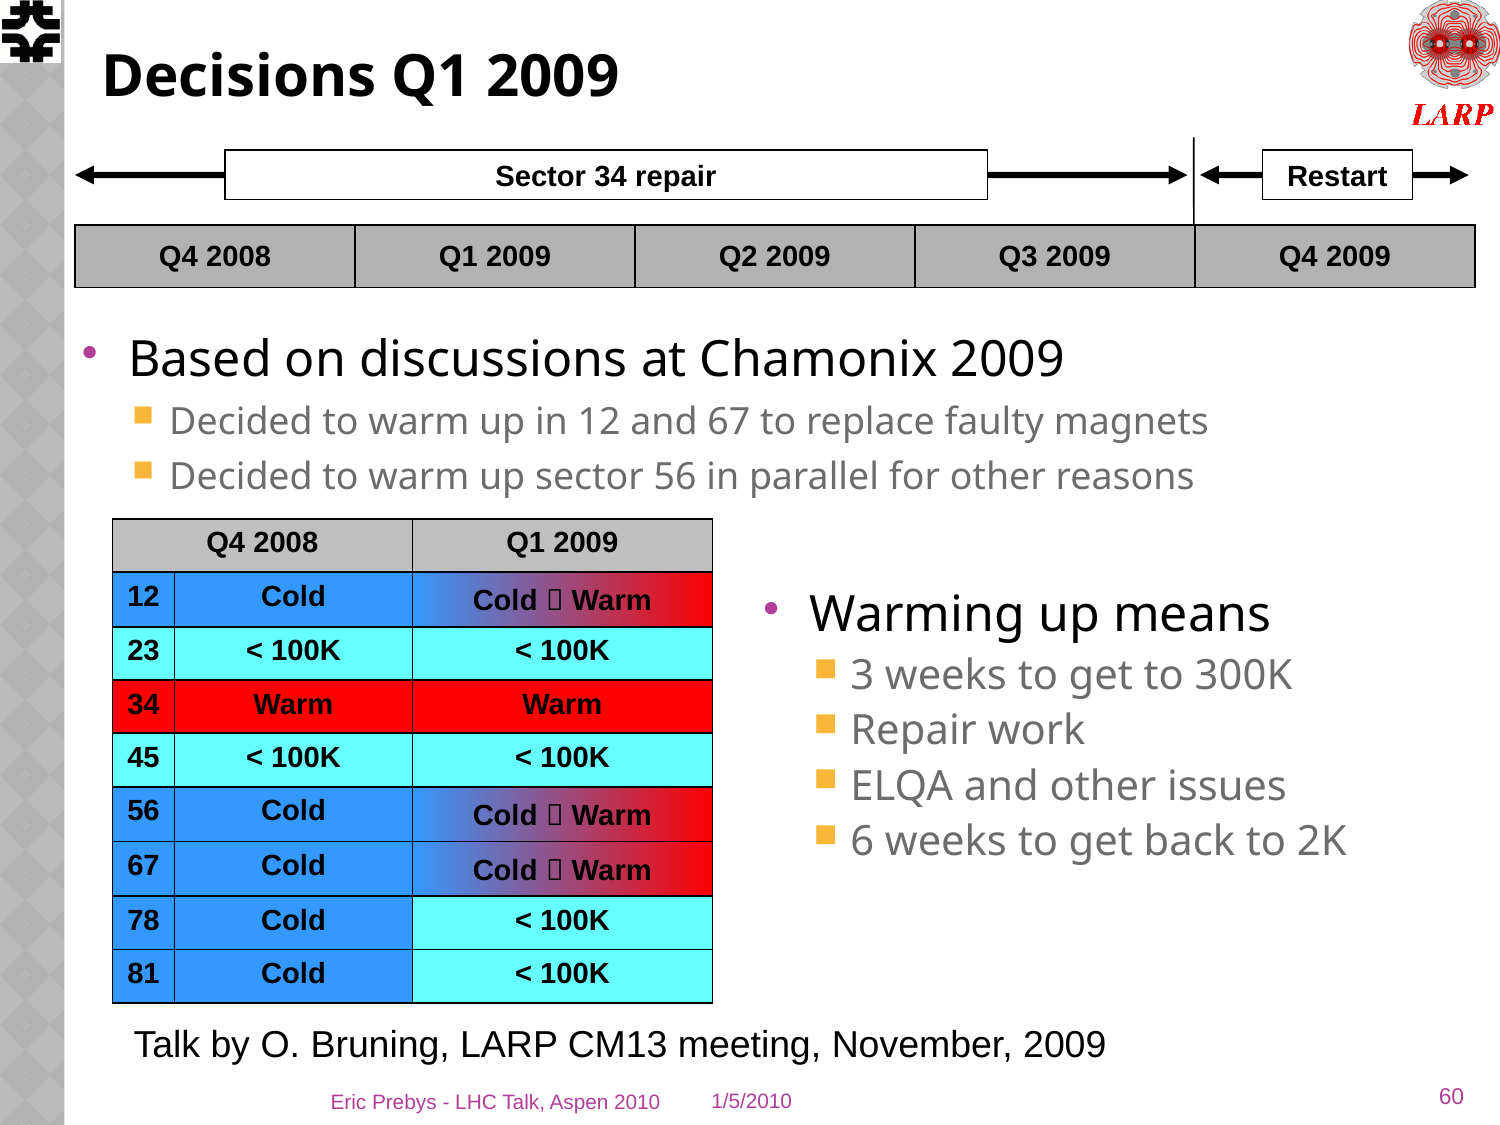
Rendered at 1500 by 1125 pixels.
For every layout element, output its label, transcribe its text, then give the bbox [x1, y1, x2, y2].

table_header Q4 2008 [113, 520, 412, 571]
table_cell Cold [175, 897, 412, 949]
table_cell < 100K [413, 628, 712, 679]
table_header Q1 2009 [356, 226, 634, 287]
table_cell < 100K [413, 897, 712, 949]
table_cell 45 [113, 734, 174, 786]
table_cell 56 [113, 788, 174, 841]
list Based on discussions at Chamonix 2009 Decided to warm up in 12 and 67 to replace faulty magnets Decided to warm up sector 56 in parallel for other reasons [68, 318, 1382, 469]
title Decisions Q1 2009 [93, 24, 1467, 109]
table_cell 3.5 [0, 0, 65, 1125]
table_cell Cold  Warm [413, 573, 712, 626]
table_header Q1 2009 [413, 520, 712, 571]
text_box [988, 168, 1188, 182]
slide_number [696, 1075, 1025, 1114]
table_cell 12 [113, 573, 174, 626]
table_header Q4 2008 [76, 226, 354, 287]
text_box Restart [1262, 149, 1413, 200]
table_cell Cold  Warm [413, 842, 712, 895]
table_cell < 100K [413, 950, 712, 1002]
table_header Q2 2009 [636, 226, 914, 287]
table_cell 34 [113, 681, 174, 732]
text_box Sector 34 repair [224, 149, 988, 200]
table_cell Cold [175, 842, 412, 895]
picture [1406, 0, 1500, 125]
text_box [1413, 168, 1469, 182]
table_cell Cold [175, 573, 412, 626]
slide_number 60 [1367, 1071, 1465, 1110]
table_cell 78 [113, 897, 174, 949]
table_cell Cold [175, 950, 412, 1002]
table_cell < 100K [413, 734, 712, 786]
table_cell < 100K [175, 628, 412, 679]
table_header Q4 2009 [1196, 226, 1474, 287]
table_cell 67 [113, 842, 174, 895]
text_box [1200, 168, 1262, 182]
table_header Q3 2009 [916, 226, 1194, 287]
text_box Talk by O. Bruning, LARP CM13 meeting, November, 2009 [118, 1012, 1232, 1073]
picture [0, 0, 61, 63]
table_cell Cold [175, 788, 412, 841]
list Warming up means 3 weeks to get to 300K Repair work ELQA and other issues 6 weeks to get back to 2K [749, 581, 1413, 907]
footer Eric Prebys - LHC Talk, Aspen 2010 [75, 1075, 675, 1114]
table_cell < 100K [175, 734, 412, 786]
table_cell Warm [413, 681, 712, 732]
table_cell 81 [113, 950, 174, 1002]
table_cell Warm [175, 681, 412, 732]
table_cell Cold  Warm [413, 788, 712, 841]
table_cell 23 [113, 628, 174, 679]
text_box [75, 168, 224, 182]
